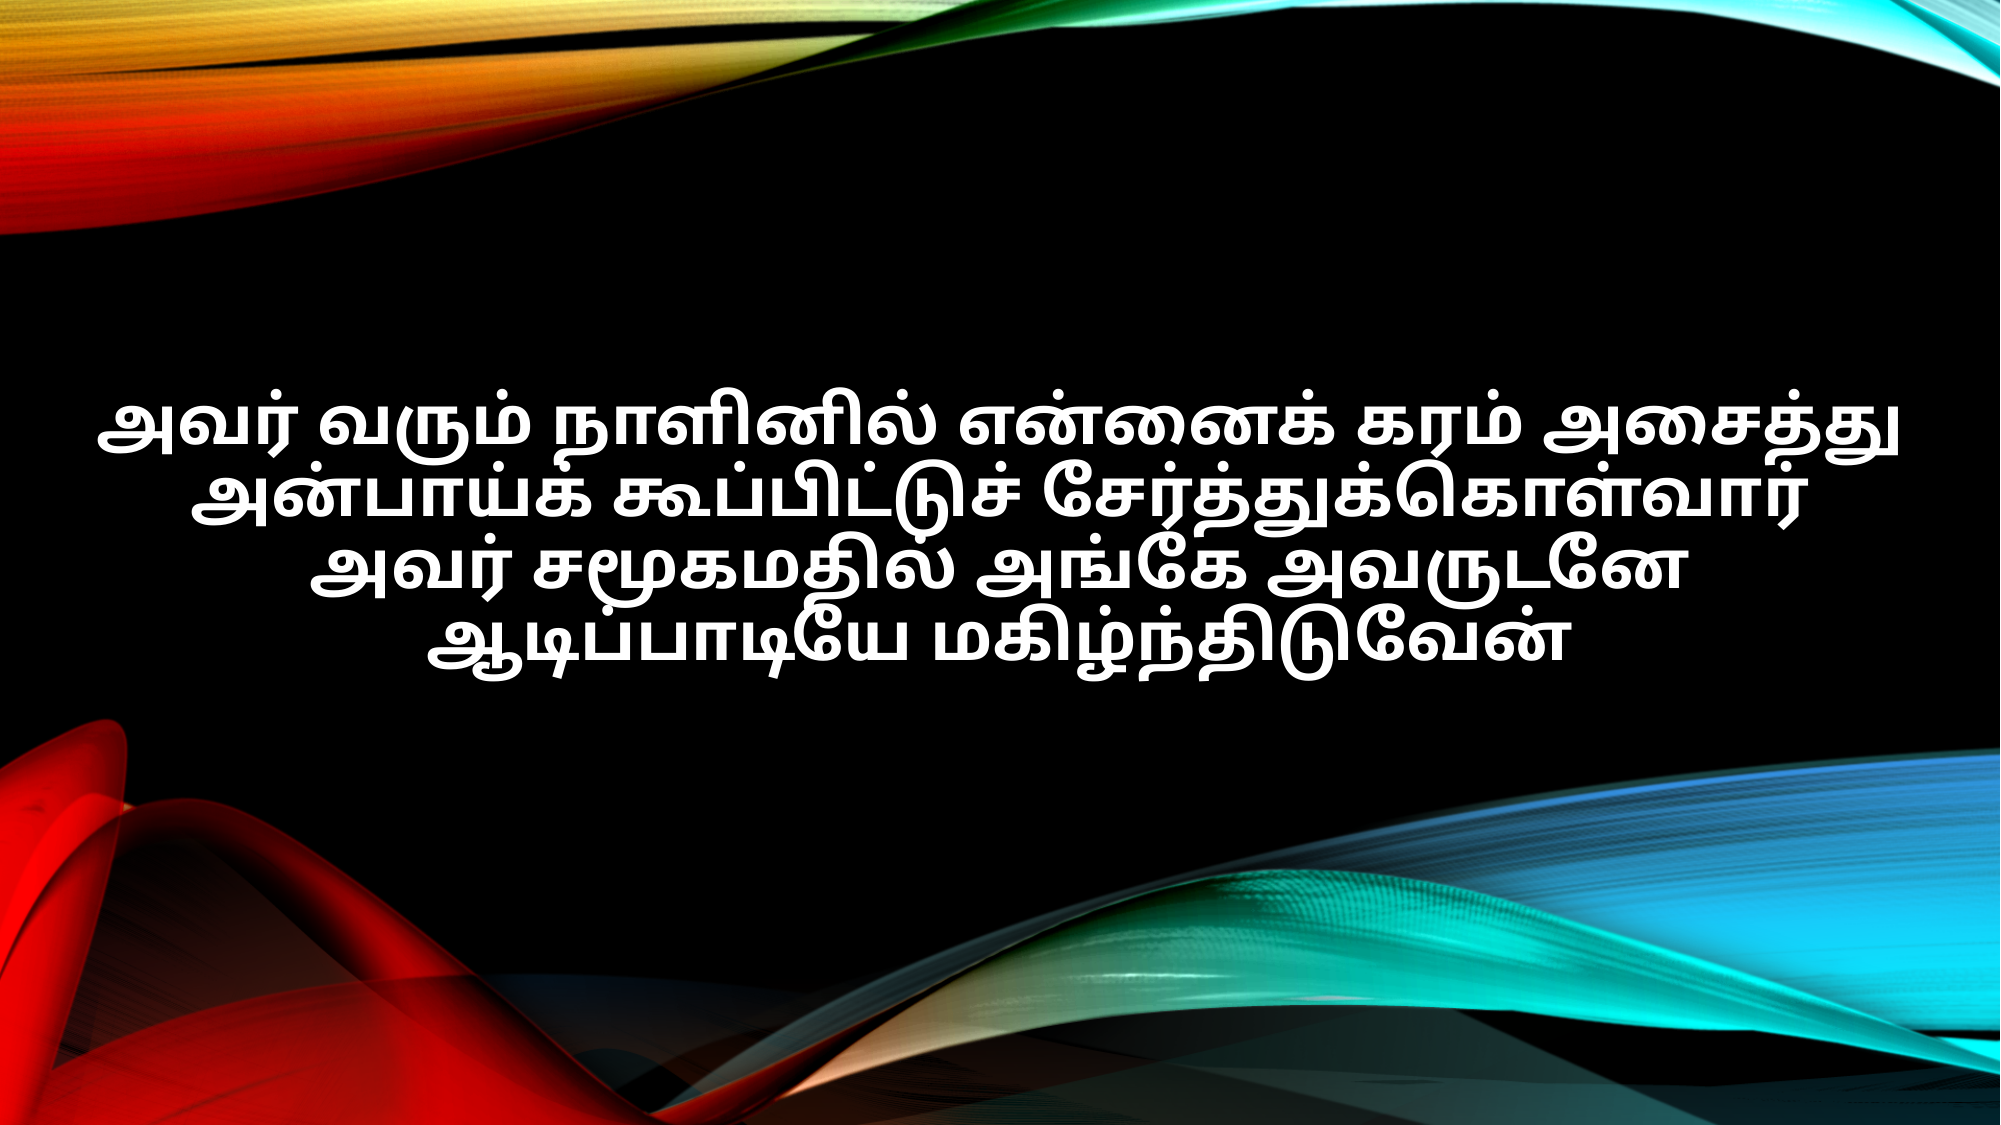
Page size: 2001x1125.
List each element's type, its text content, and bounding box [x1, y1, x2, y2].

subtitle அவர் வரும் நாளினில் என்னைக் கரம் அசைத்து அன்பாய்க் கூப்பிட்டுச் சேர்த்துக்கொள்வார் அவர் சமூகமதில் அங்கே அவருடனே ஆடிப்பாடியே மகிழ்ந்திடுவேன் [0, 0, 2000, 1125]
